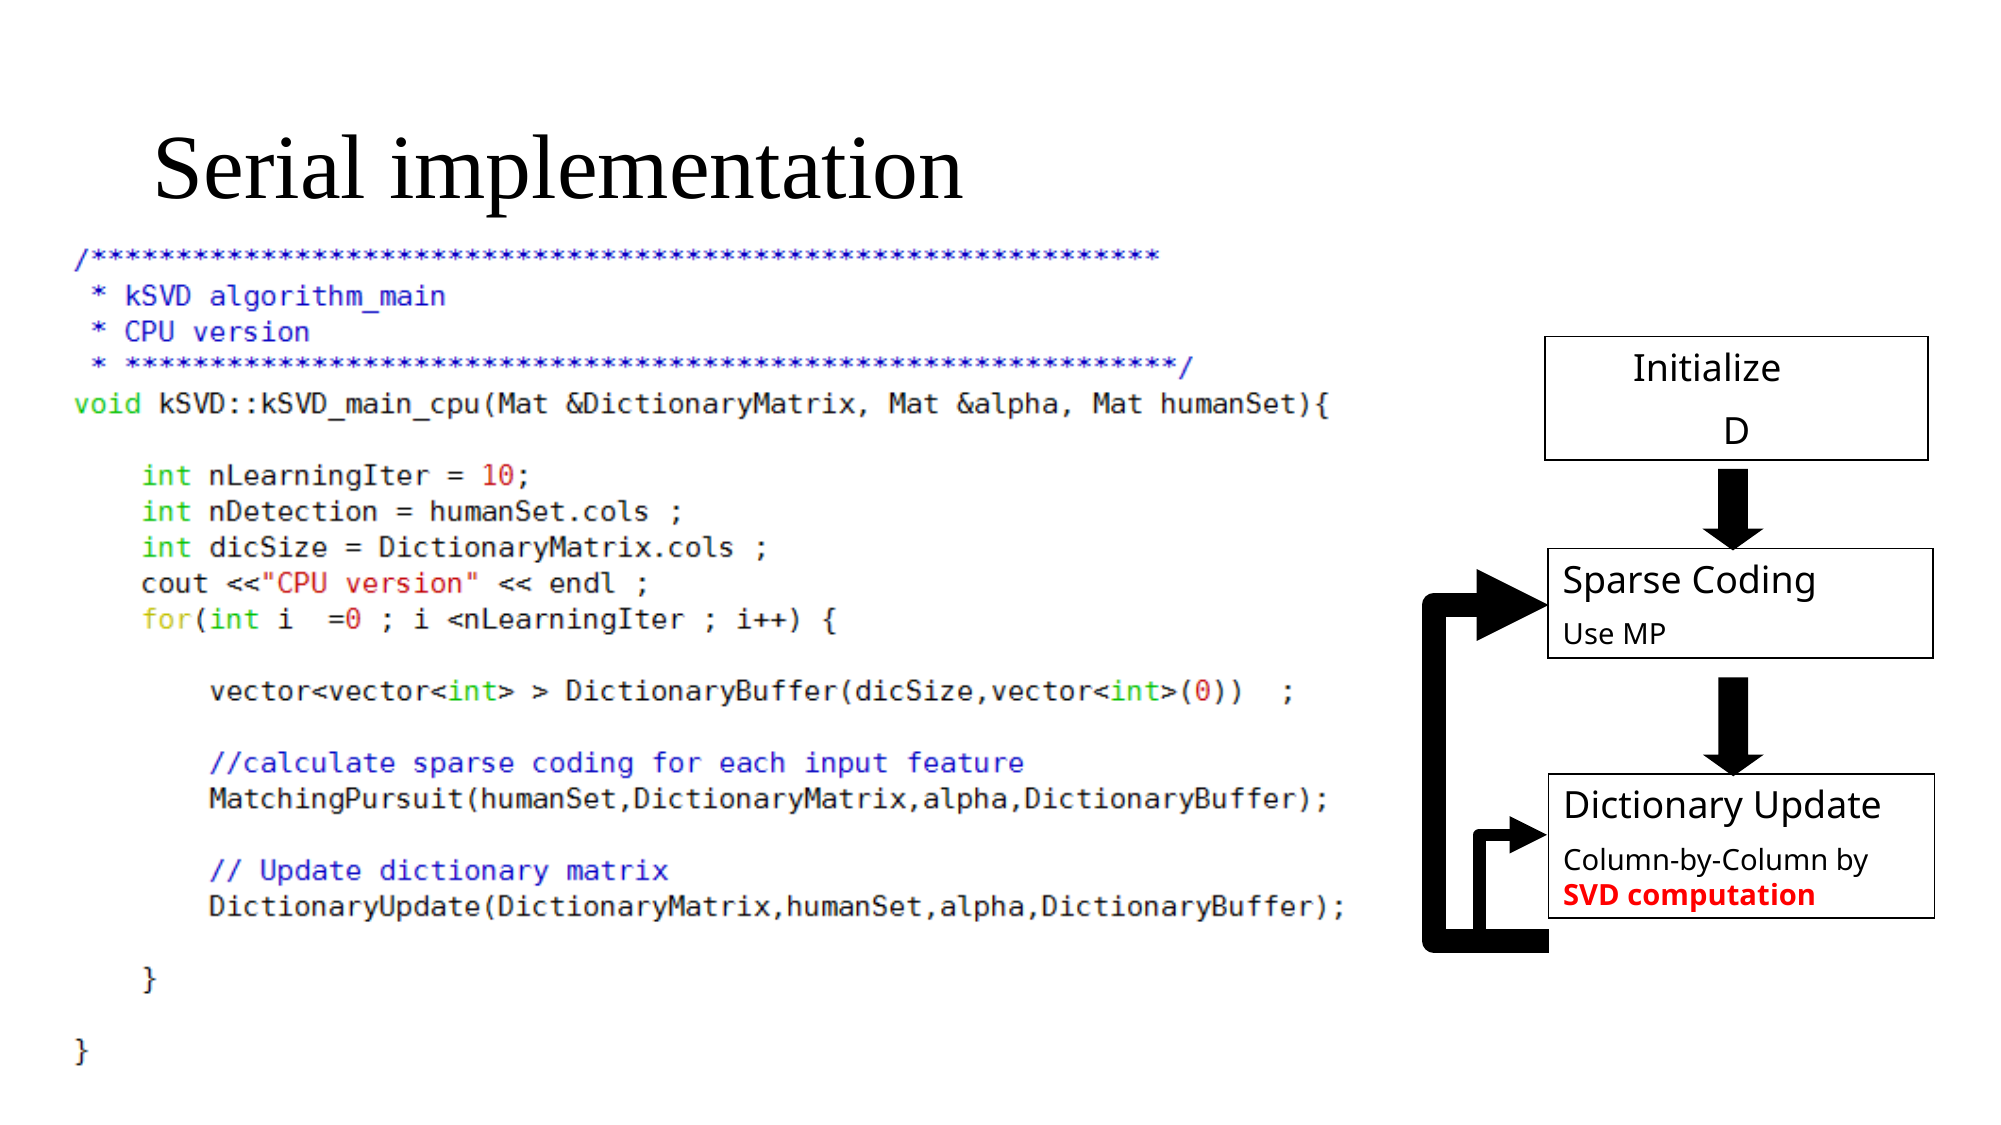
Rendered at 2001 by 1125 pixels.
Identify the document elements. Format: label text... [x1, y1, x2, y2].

title Serial implementation [137, 59, 1863, 278]
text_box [1547, 469, 1933, 663]
text_box Initialize D [1544, 336, 1929, 460]
text_box [1446, 598, 1549, 942]
picture [66, 236, 1446, 1094]
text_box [1479, 678, 1935, 940]
